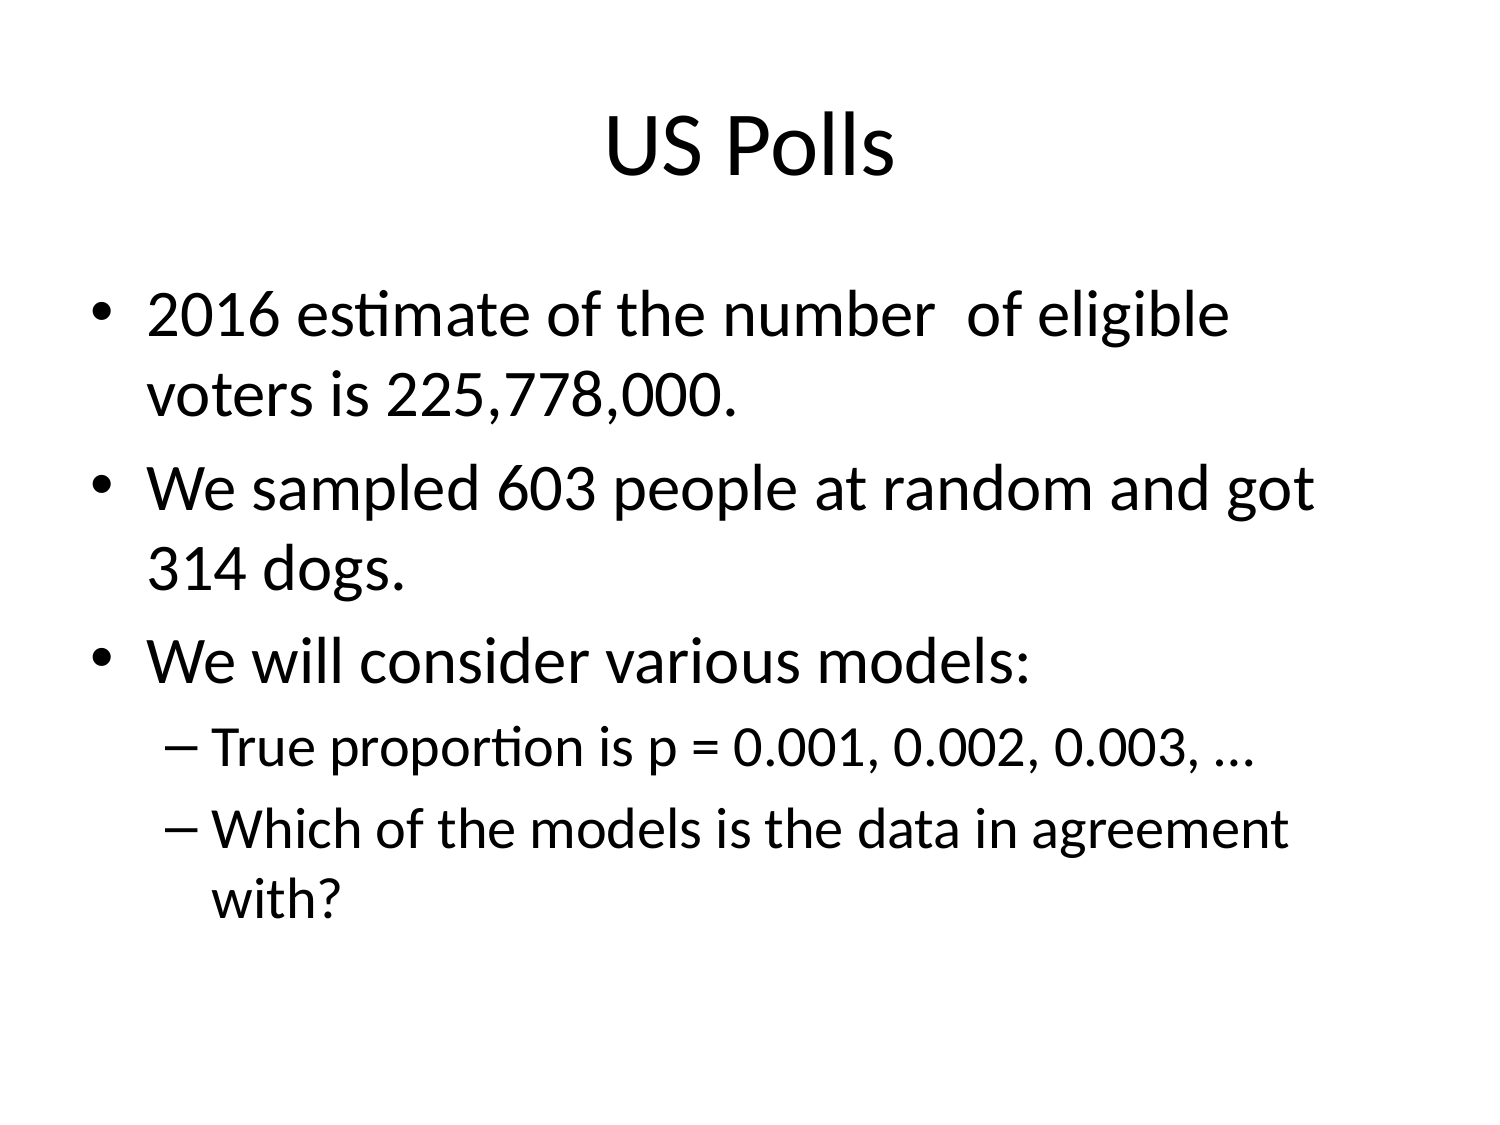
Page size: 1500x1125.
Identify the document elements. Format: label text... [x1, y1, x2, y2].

list 2016 estimate of the number of eligible voters is 225,778,000. We sampled 603 people at random and got 314 dogs. We will consider various models: True proportion is p = 0.001, 0.002, 0.003, … Which of the models is the data in agreement with? [75, 262, 1425, 1005]
title US Polls [75, 45, 1425, 233]
